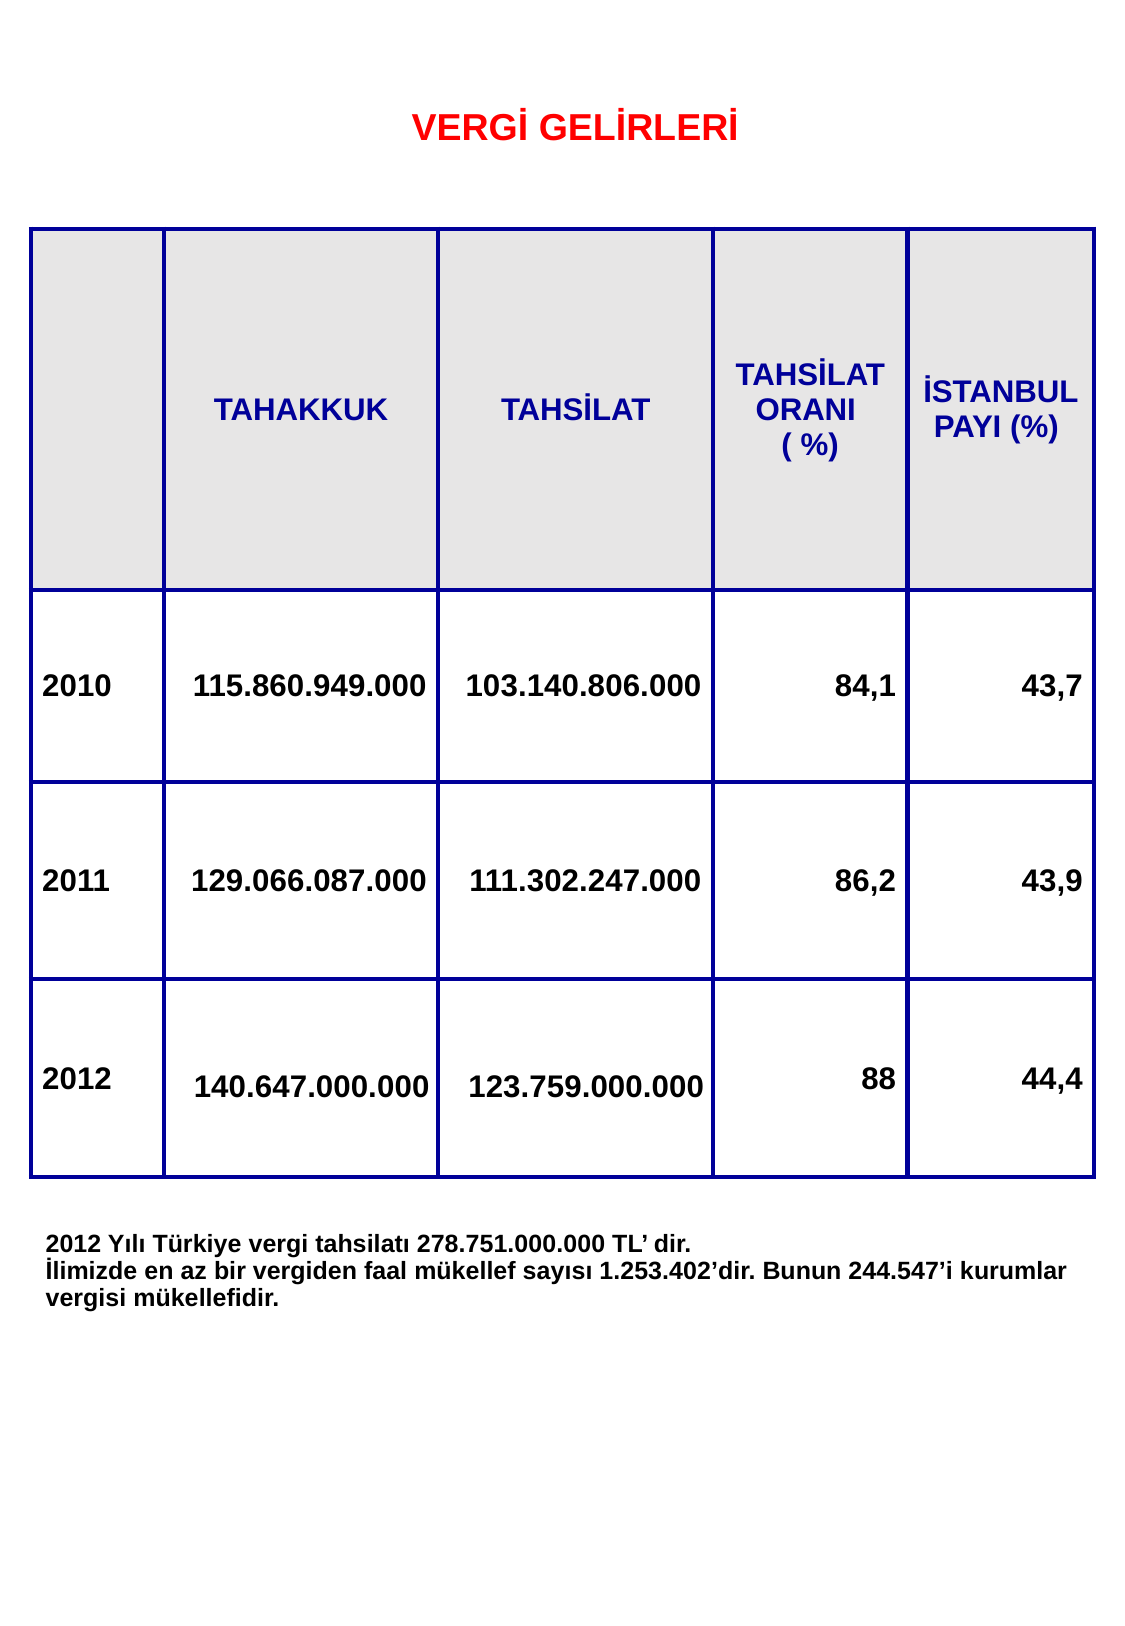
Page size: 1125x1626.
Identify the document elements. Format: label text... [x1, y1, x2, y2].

table_cell 88 [715, 981, 905, 1175]
table_cell 43,9 [910, 784, 1092, 977]
table_cell 84,1 [715, 592, 905, 780]
table_cell 2012 [33, 981, 162, 1175]
table_cell 43,7 [910, 592, 1092, 780]
title VERGİ GELİRLERİ [30, 89, 1094, 179]
table_header TAHSİLAT [440, 231, 711, 588]
table_cell 44,4 [910, 981, 1092, 1175]
table_cell 111.302.247.000 [440, 784, 711, 977]
table_cell 123.759.000.000 [440, 981, 711, 1175]
table_cell 2011 [33, 784, 162, 977]
table_cell 2010 [33, 592, 162, 780]
table_cell 129.066.087.000 [166, 784, 436, 977]
table_cell 115.860.949.000 [166, 592, 436, 780]
table_header [33, 231, 162, 588]
table_cell 140.647.000.000 [166, 981, 436, 1175]
table_header TAHAKKUK [166, 231, 436, 588]
table_header TAHSİLAT ORANI ( %) [715, 231, 905, 588]
table_cell 103.140.806.000 [440, 592, 711, 780]
text_box 2012 Yılı Türkiye vergi tahsilatı 278.751.000.000 TL’ dir. İlimizde en az bir vergiden faal mükellef sayısı 1.253.402’dir. Bunun 244.547’i kurumlar vergisi mükellefidir. [30, 1223, 1094, 1319]
table_cell 86,2 [715, 784, 905, 977]
table_header İSTANBUL PAYI (%) [910, 231, 1092, 588]
